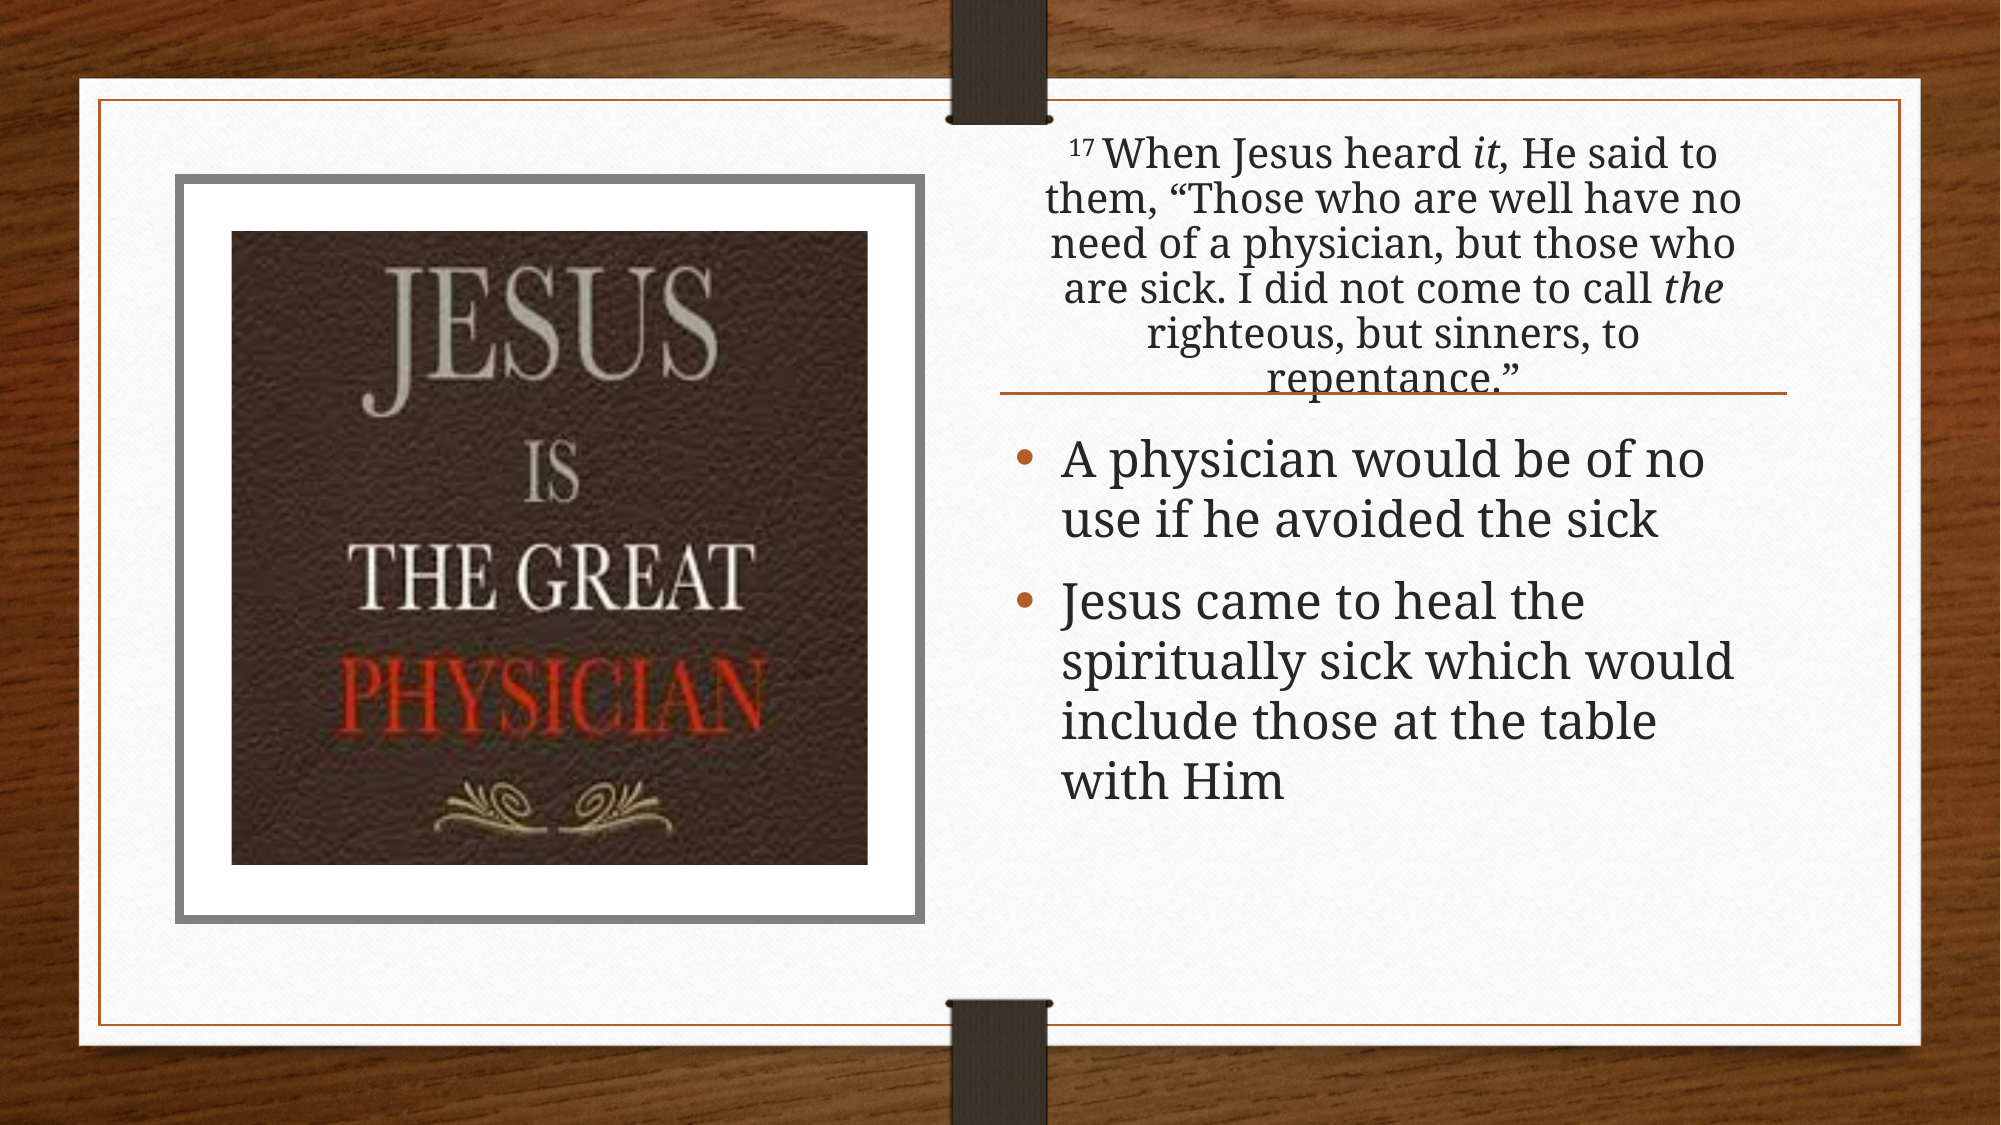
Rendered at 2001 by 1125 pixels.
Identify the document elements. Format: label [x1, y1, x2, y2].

text_box [0, 0, 2000, 1125]
picture [231, 231, 868, 865]
